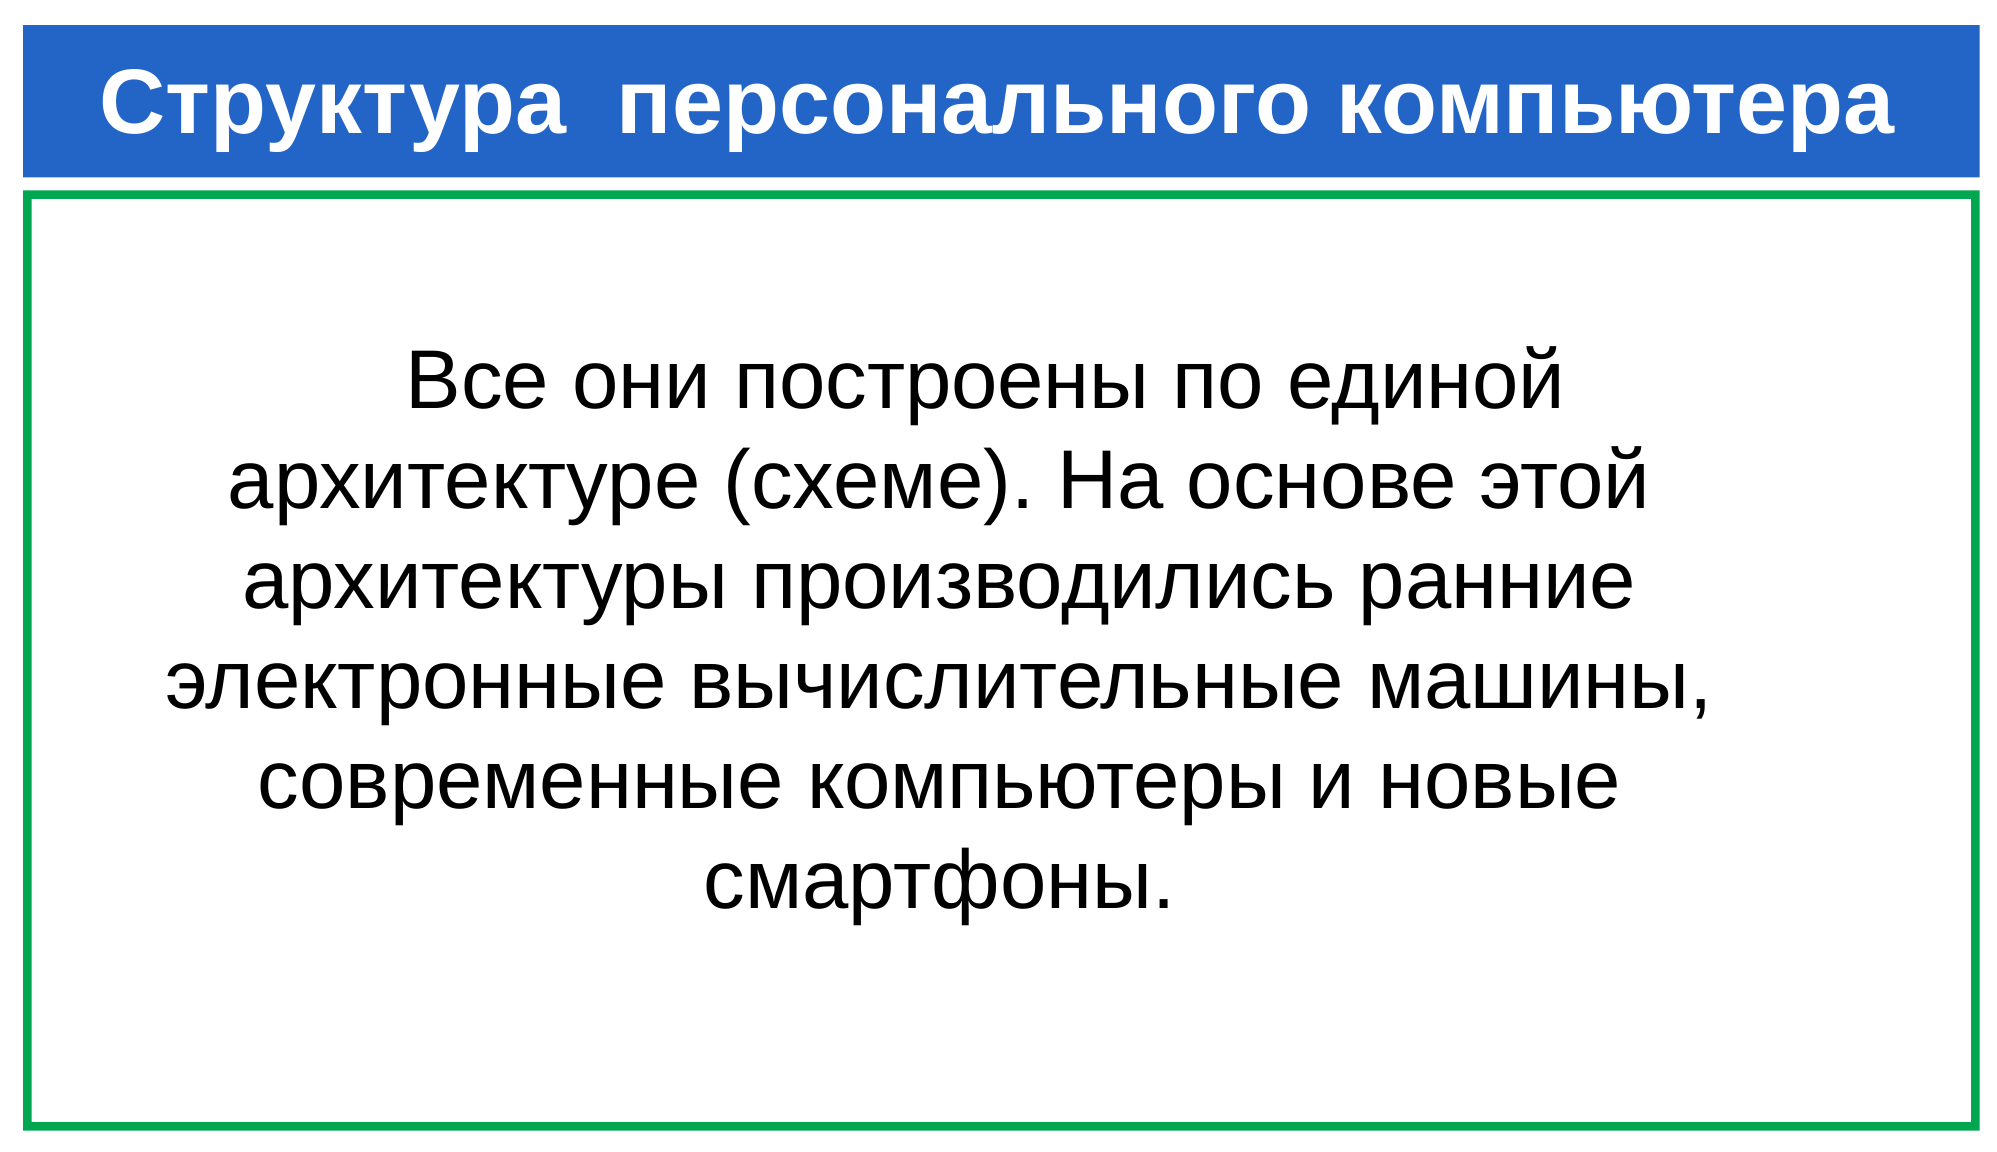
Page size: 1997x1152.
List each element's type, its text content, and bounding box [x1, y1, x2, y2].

text_box Все они построены по единой архитектуре (схеме). На основе этой архитектуры производились ранние электронные вычислительные машины, современные компьютеры и новые смартфоны. [72, 318, 1807, 933]
title Структура персонального компьютера [0, 36, 1997, 235]
